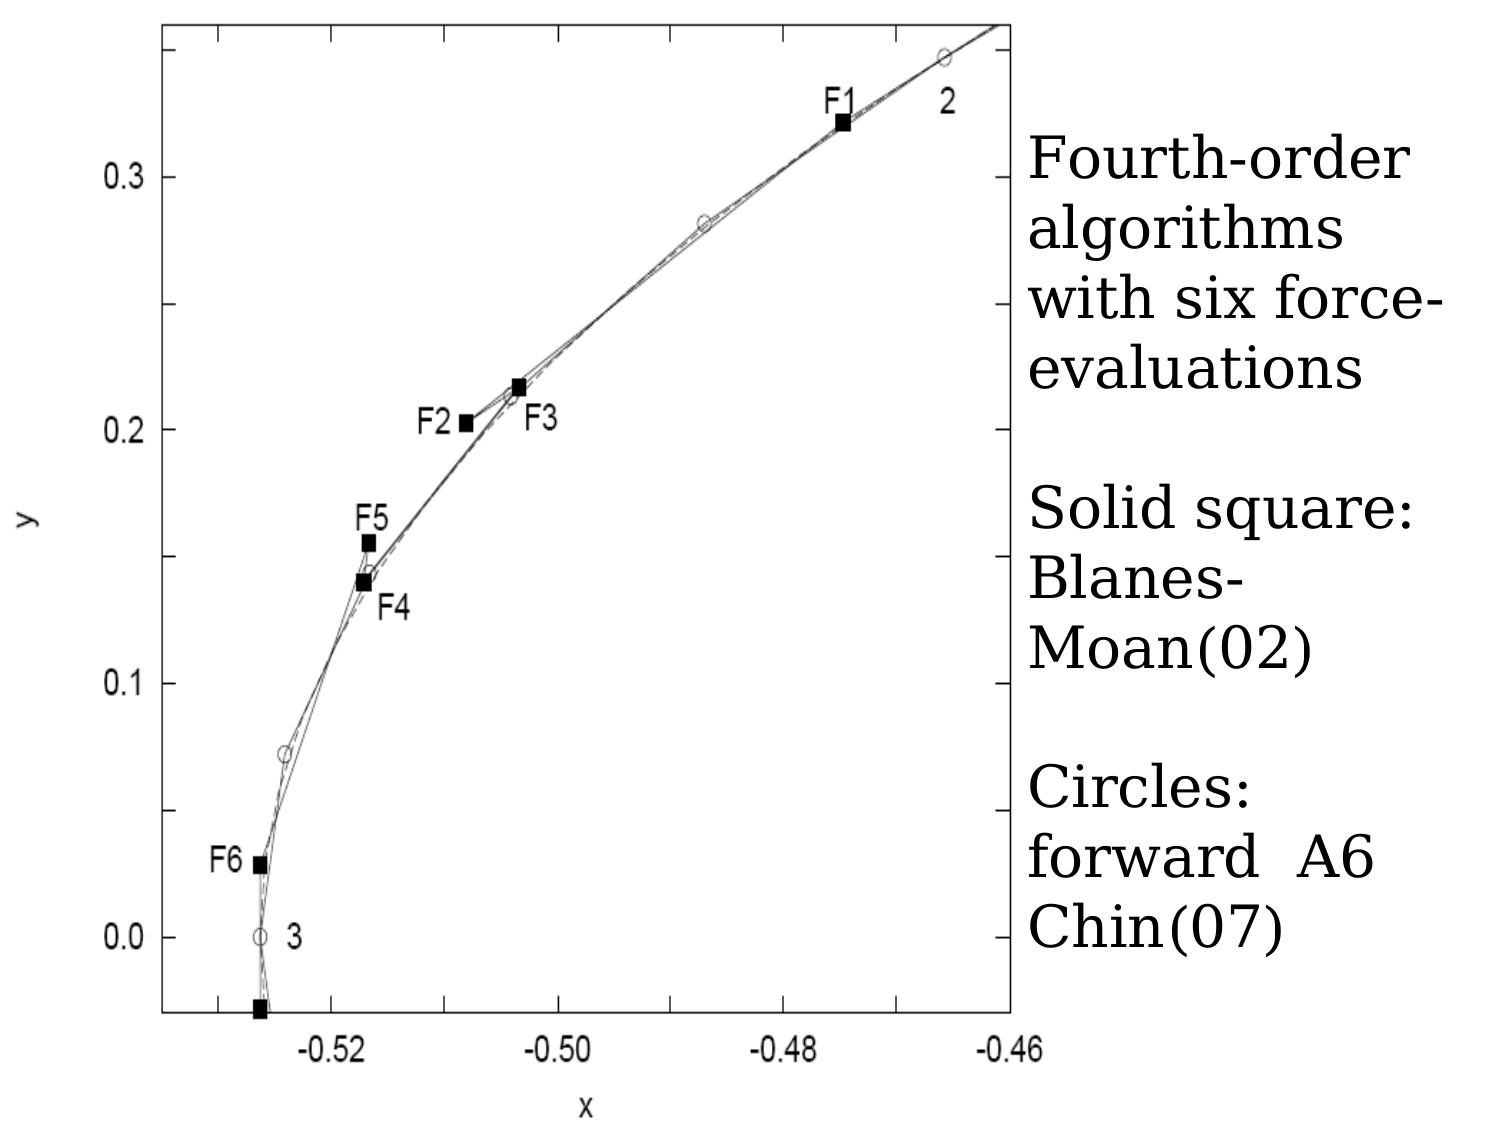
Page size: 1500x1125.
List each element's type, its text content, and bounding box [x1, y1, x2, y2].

text_box Fourth-order algorithms with six force- evaluations Solid square: Blanes-Moan(02) Circles: forward A6 Chin(07) [1056, 112, 1500, 967]
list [0, 12, 1051, 1125]
